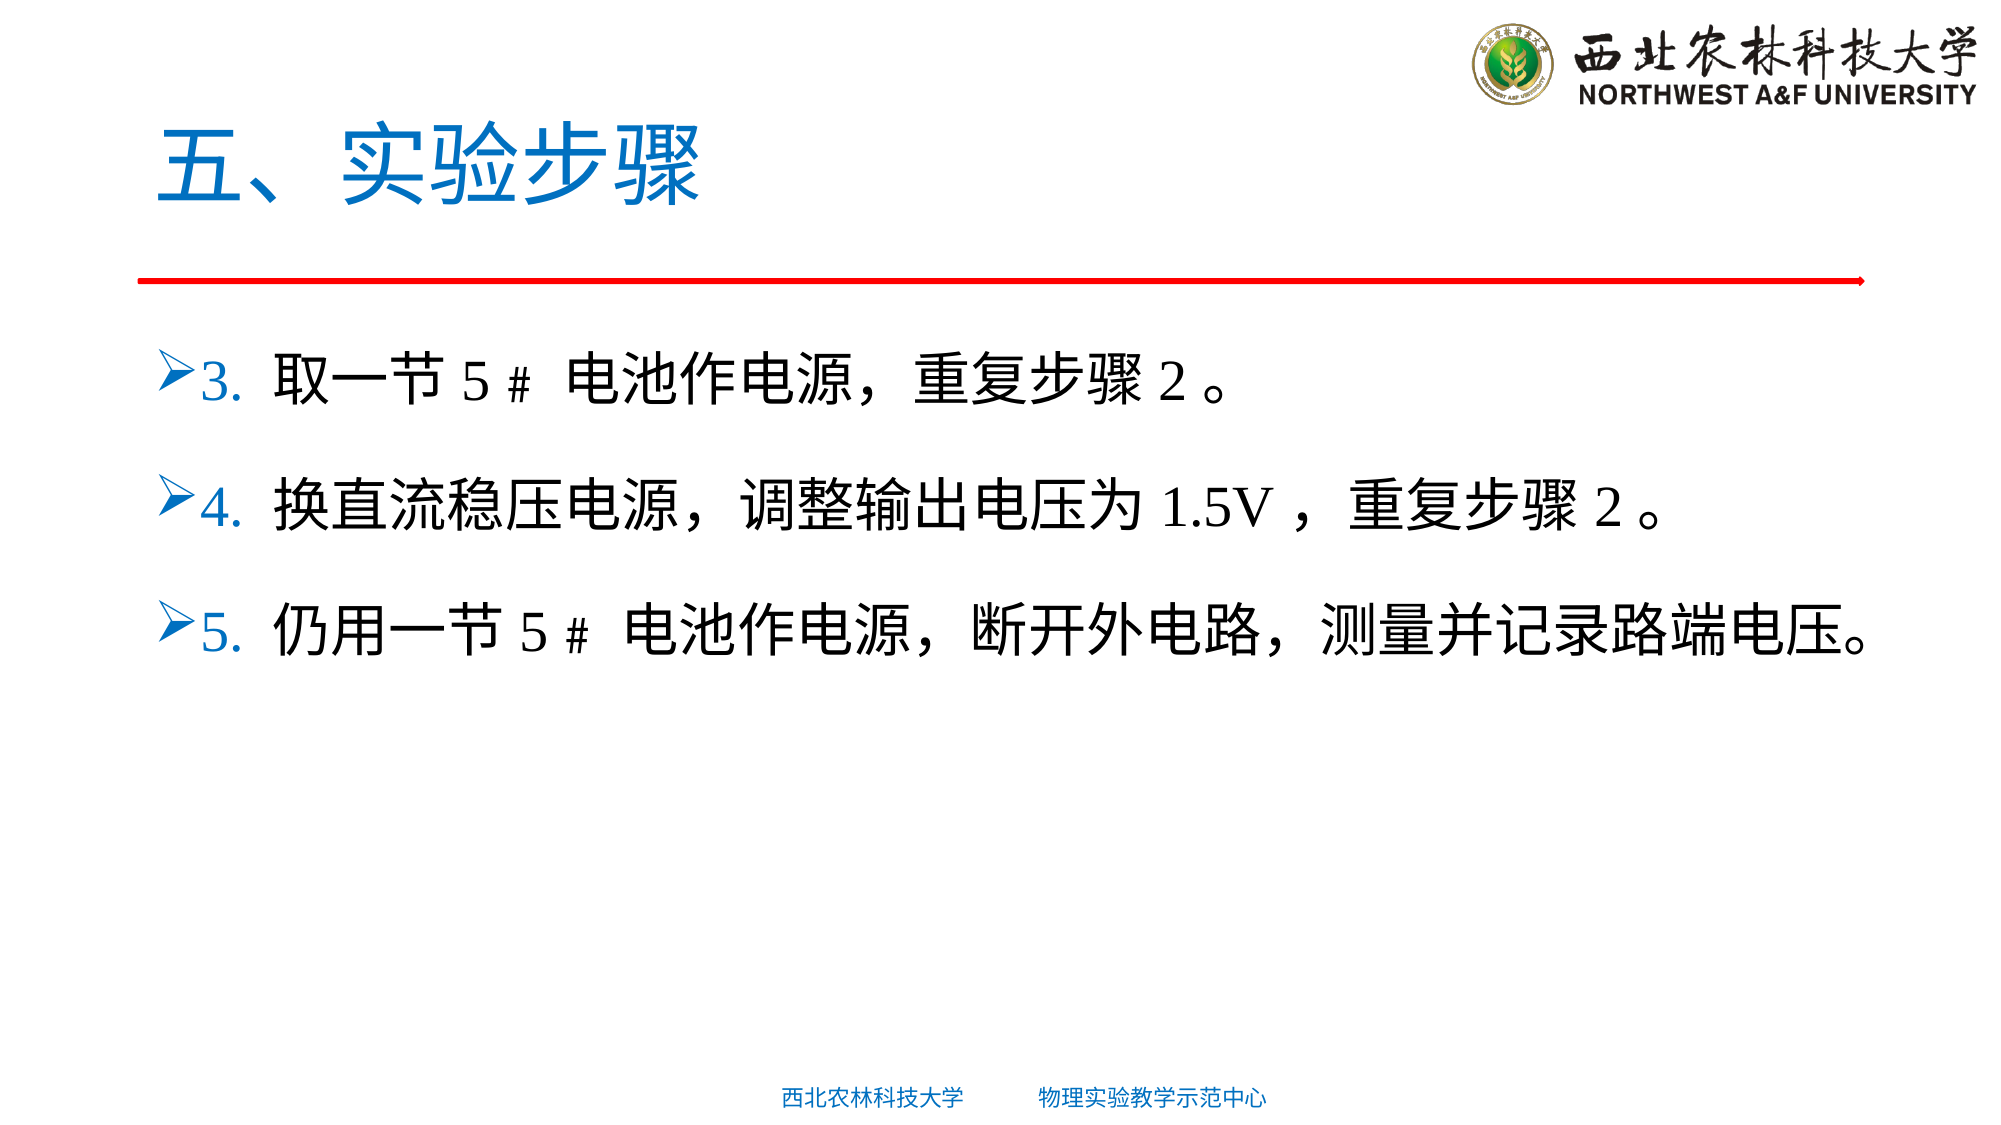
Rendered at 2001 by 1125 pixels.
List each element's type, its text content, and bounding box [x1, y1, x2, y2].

title 五、实验步骤 [138, 60, 1864, 278]
picture [1459, 13, 1991, 113]
list 3. 取一节5﹟电池作电源，重复步骤2。 4. 换直流稳压电源，调整输出电压为1.5V，重复步骤2。 5. 仍用一节5﹟电池作电源，断开外电路，测量并记录路端电压。 [138, 299, 1864, 1014]
